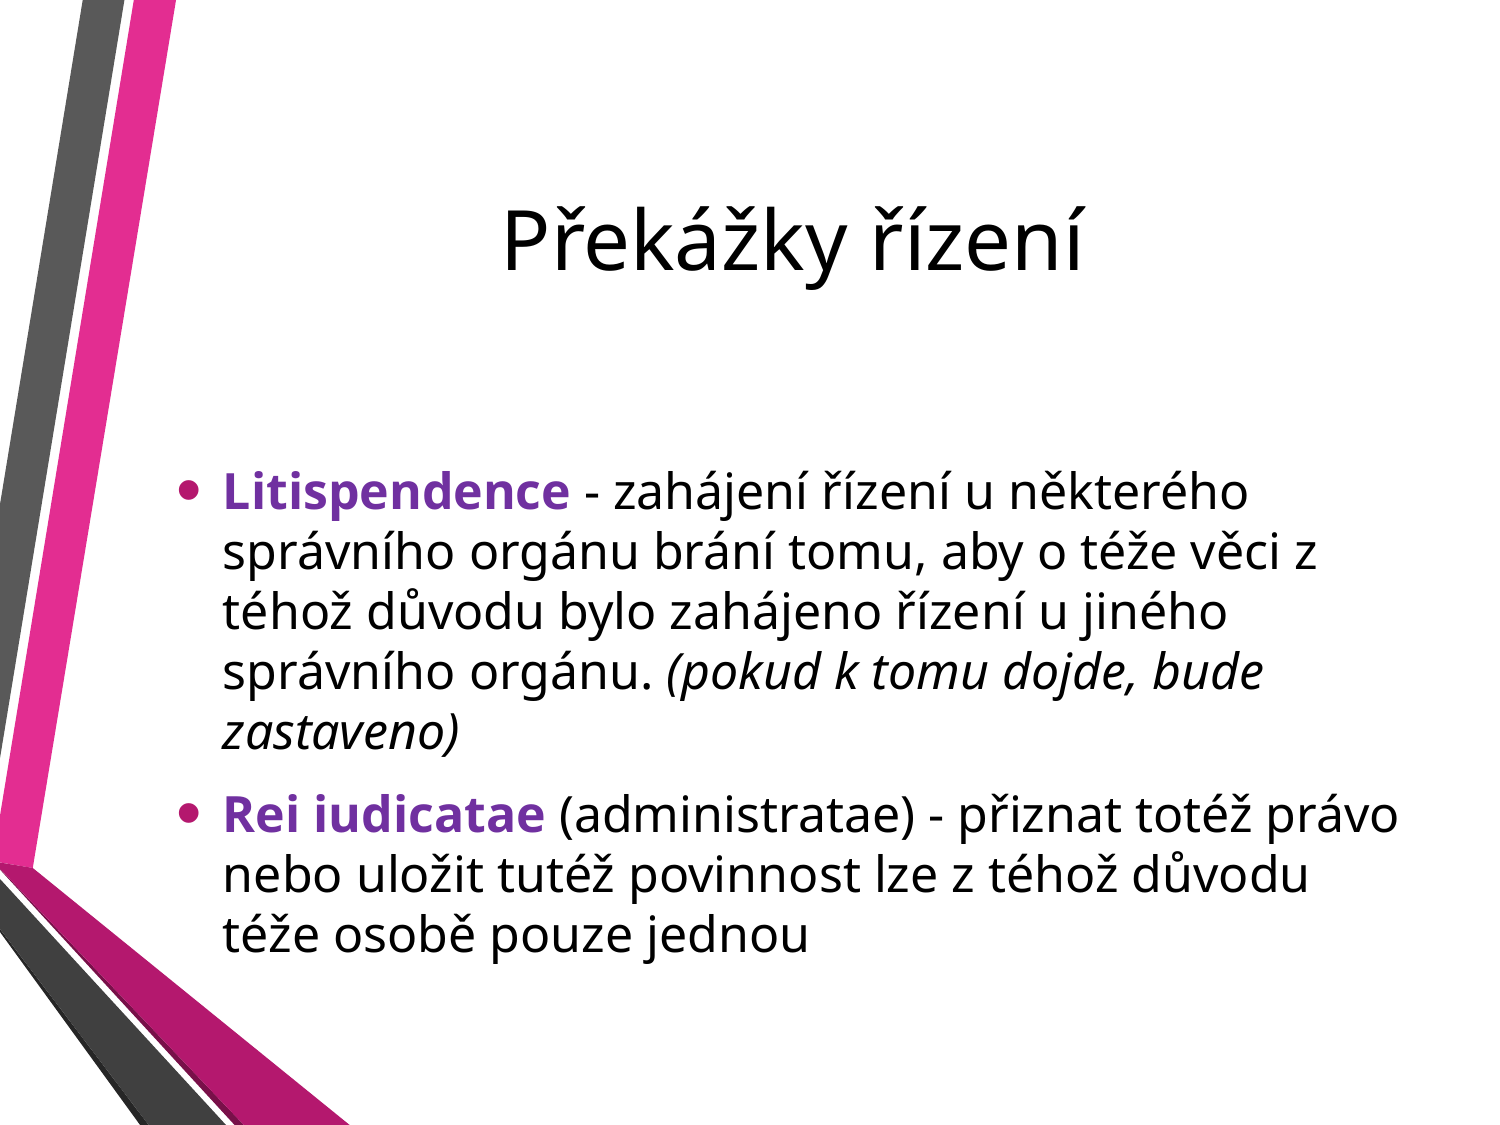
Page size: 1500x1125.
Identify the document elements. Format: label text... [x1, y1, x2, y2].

list Litispendence - zahájení řízení u některého správního orgánu brání tomu, aby o téže věci z téhož důvodu bylo zahájeno řízení u jiného správního orgánu. (pokud k tomu dojde, bude zastaveno) Rei iudicatae (administratae) - přiznat totéž právo nebo uložit tutéž povinnost lze z téhož důvodu téže osobě pouze jednou [161, 437, 1425, 985]
title Překážky řízení [161, 75, 1425, 400]
